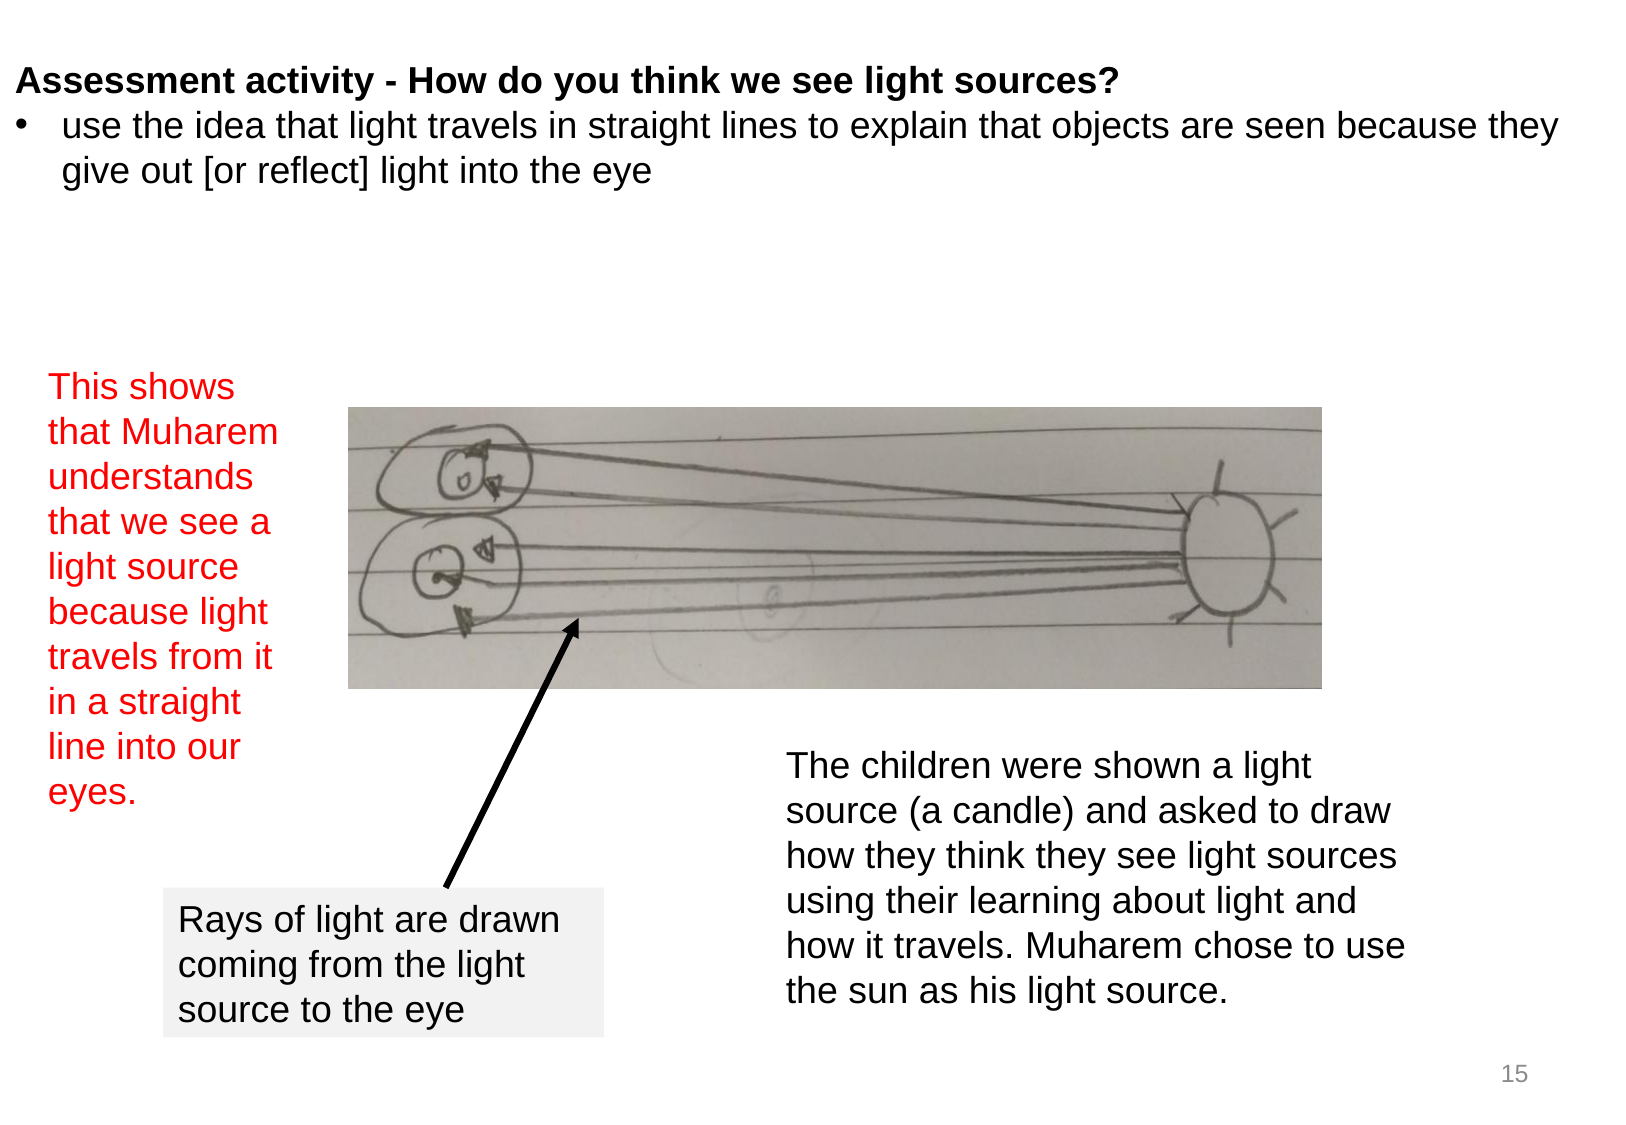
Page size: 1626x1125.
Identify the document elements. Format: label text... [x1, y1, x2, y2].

text_box Rays of light are drawn coming from the light source to the eye [163, 887, 604, 1038]
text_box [445, 617, 579, 888]
slide_number 15 [1164, 1042, 1544, 1103]
text_box This shows that Muharem understands that we see a light source because light travels from it in a straight line into our eyes. [33, 354, 295, 820]
picture [348, 407, 1323, 689]
text_box Assessment activity - How do you think we see light sources? use the idea that light travels in straight lines to explain that objects are seen because they give out [or reflect] light into the eye [0, 48, 1600, 244]
text_box The children were shown a light source (a candle) and asked to draw how they think they see light sources using their learning about light and how it travels. Muharem chose to use the sun as his light source. [771, 733, 1432, 1018]
